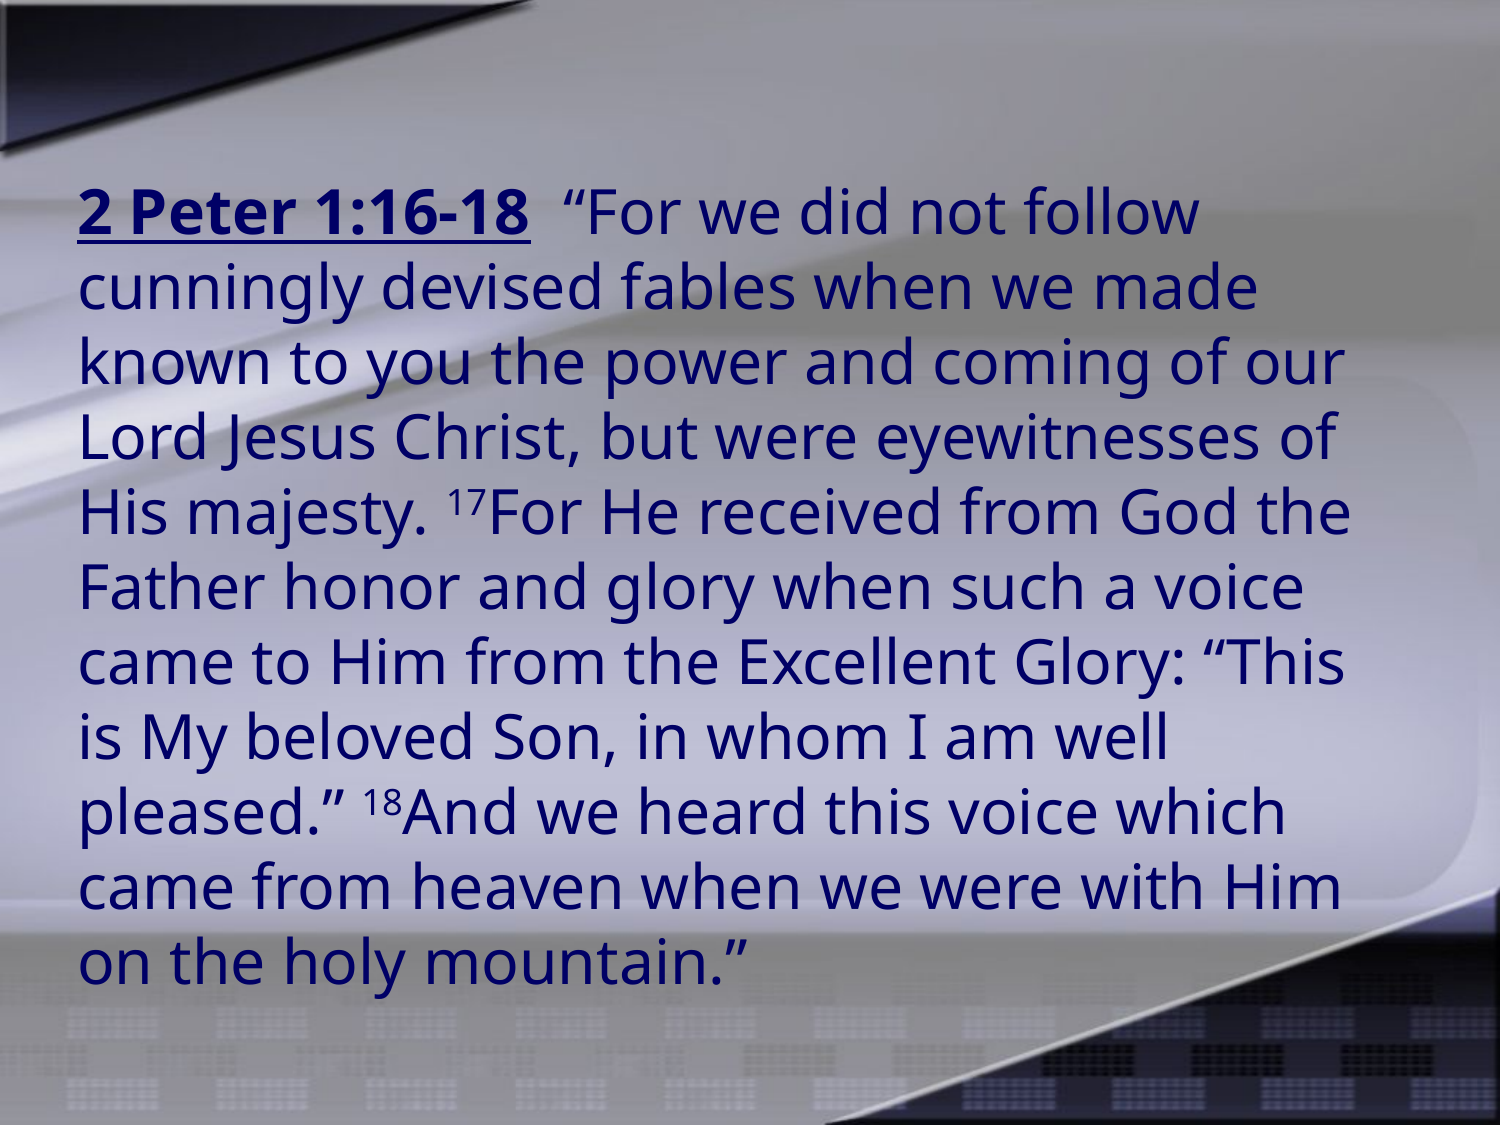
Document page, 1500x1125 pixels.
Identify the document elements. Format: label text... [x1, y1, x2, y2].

text_box 2 Peter 1:16-18 “For we did not follow cunningly devised fables when we made known to you the power and coming of our Lord Jesus Christ, but were eyewitnesses of His majesty. 17For He received from God the Father honor and glory when such a voice came to Him from the Excellent Glory: “This is My beloved Son, in whom I am well pleased.” 18And we heard this voice which came from heaven when we were with Him on the holy mountain.” [62, 164, 1425, 1005]
picture [0, 0, 1500, 1125]
